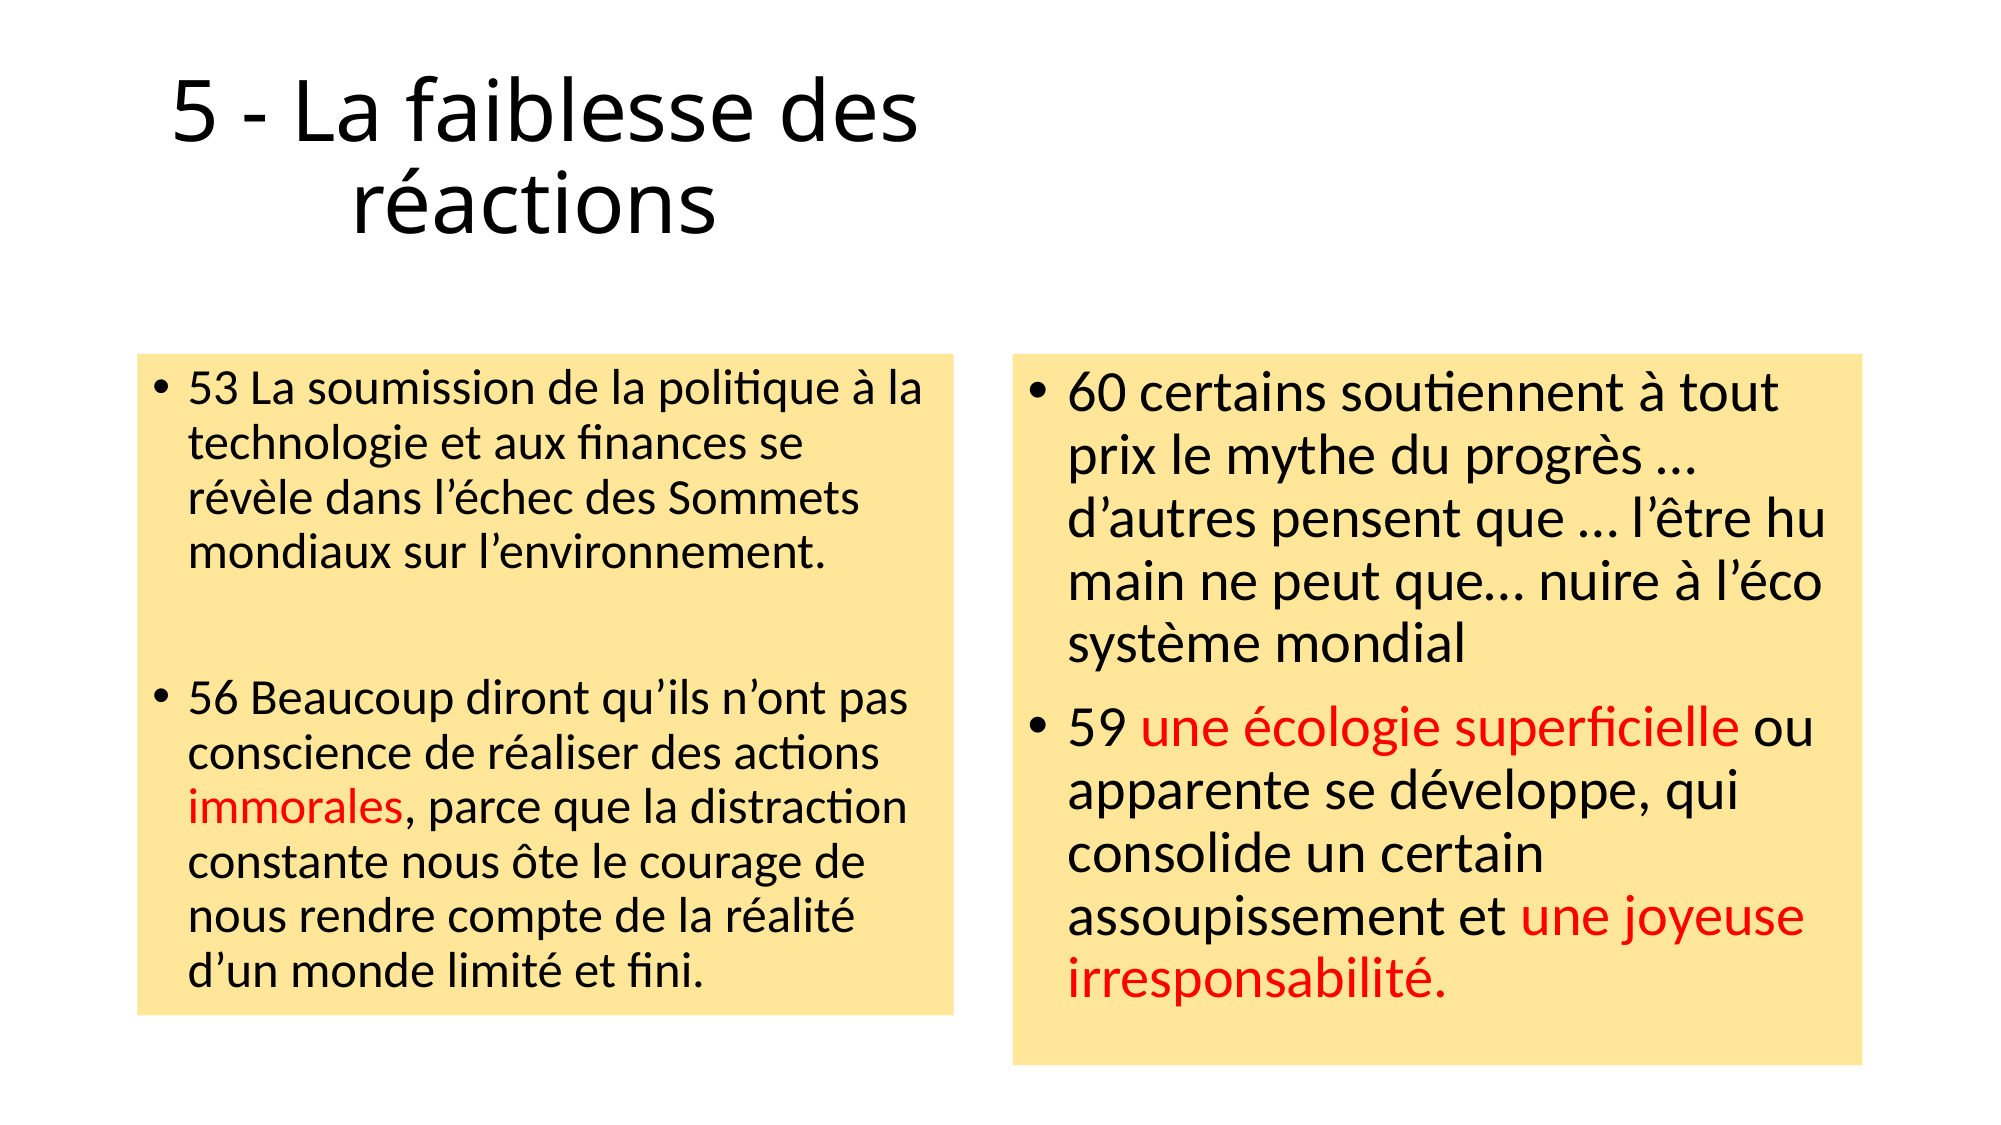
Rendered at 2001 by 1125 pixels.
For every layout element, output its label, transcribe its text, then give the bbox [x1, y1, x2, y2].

list 53 La soumission de la politique à la technologie et aux finances se révèle dans l’échec des Sommets mondiaux sur l’environ­nement. 56 Beaucoup diront qu’ils n’ont pas conscience de réaliser des actions immorales, parce que la dis­traction constante nous ôte le courage de nous rendre compte de la réalité d’un monde limité et fini. [137, 353, 954, 1016]
title 5 - La faiblesse des réactions [137, 59, 954, 260]
list 60 certains soutiennent à tout prix le mythe du progrès … d’autres pensent que … l’être hu­main ne peut que… nuire à l’éco­système mondial 59 une écologie superficielle ou apparente se développe, qui consolide un cer­tain assoupissement et une joyeuse irresponsabilité. [1012, 353, 1863, 1066]
